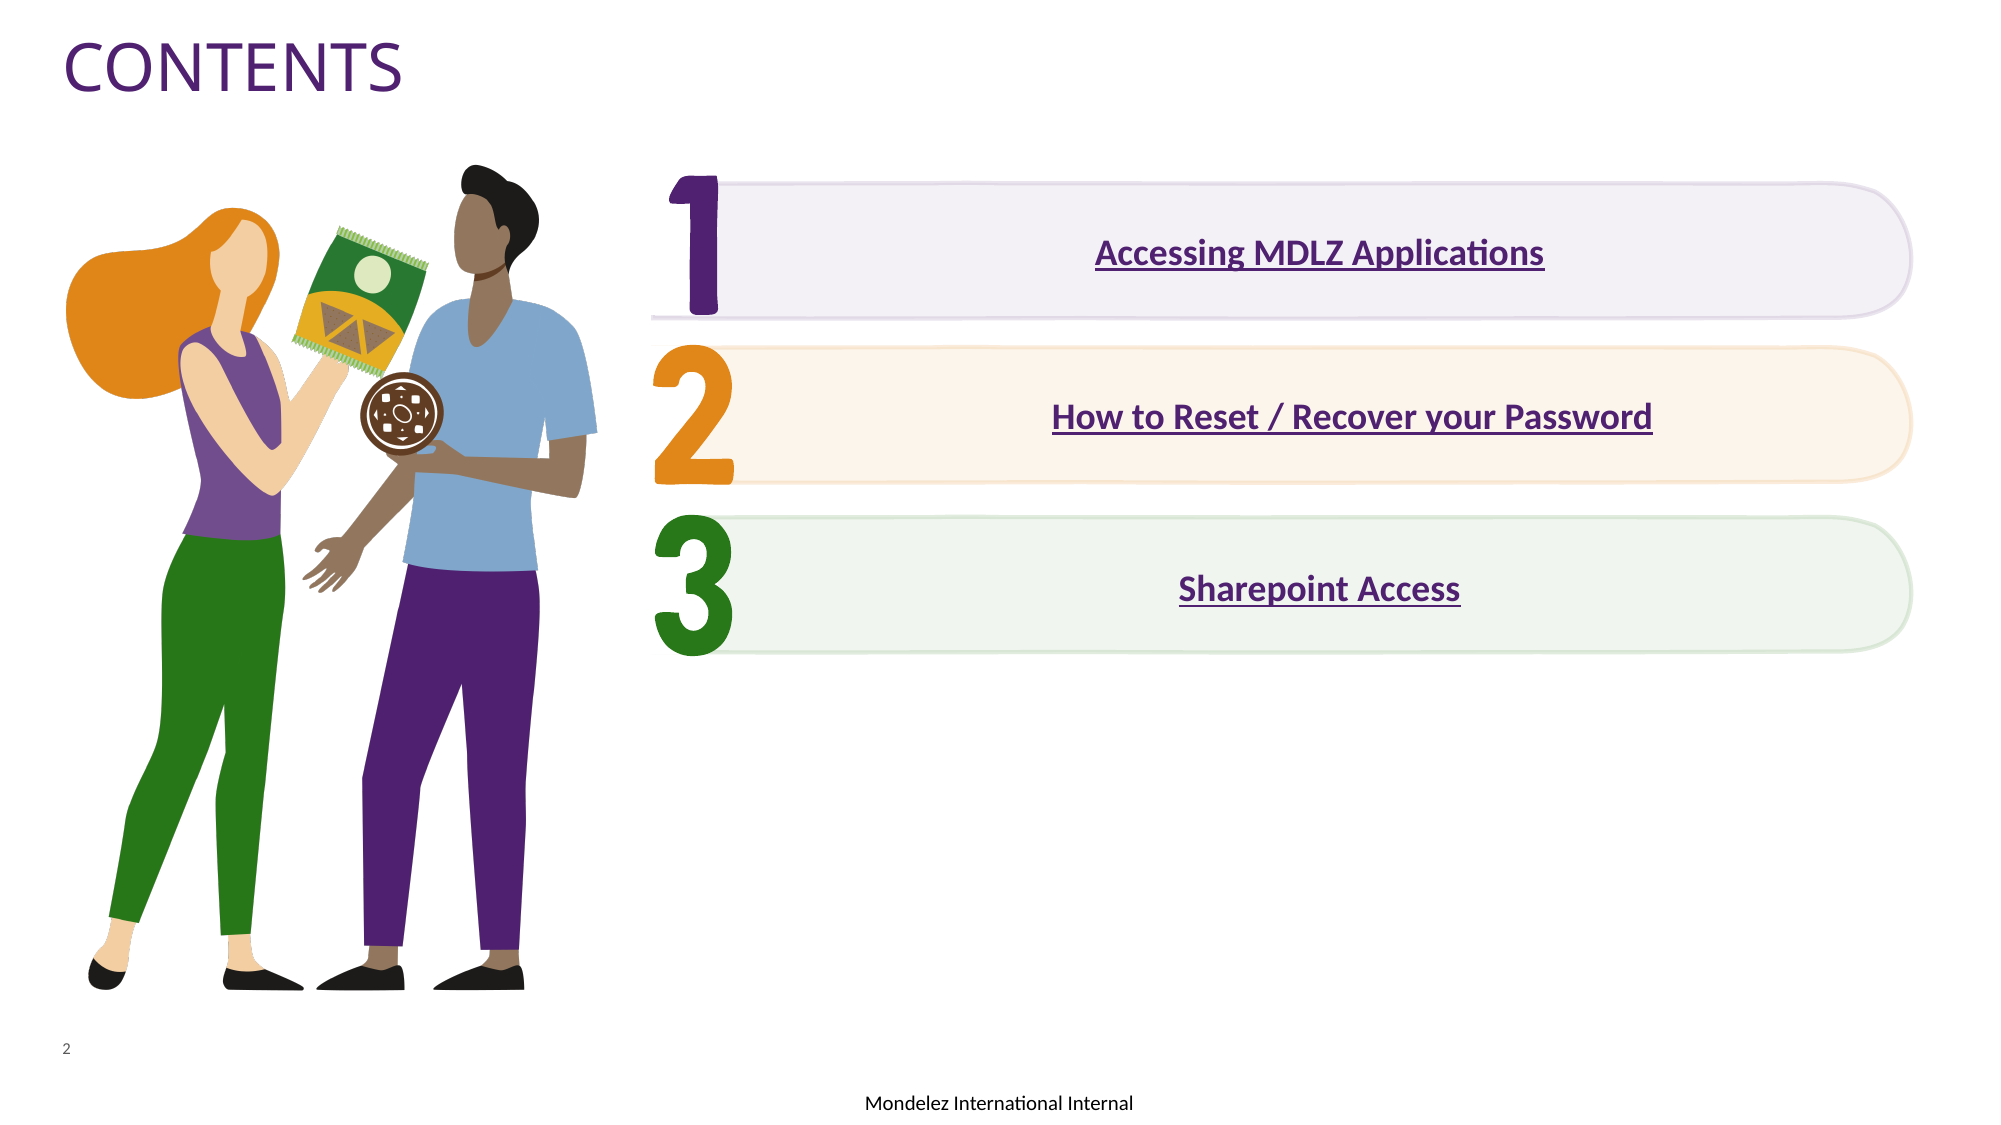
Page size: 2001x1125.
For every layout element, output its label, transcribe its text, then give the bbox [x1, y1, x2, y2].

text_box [645, 511, 1912, 657]
picture [62, 159, 601, 996]
title contents [62, 24, 1938, 105]
slide_number 2 [62, 1034, 113, 1061]
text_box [645, 175, 1912, 319]
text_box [645, 344, 1912, 485]
